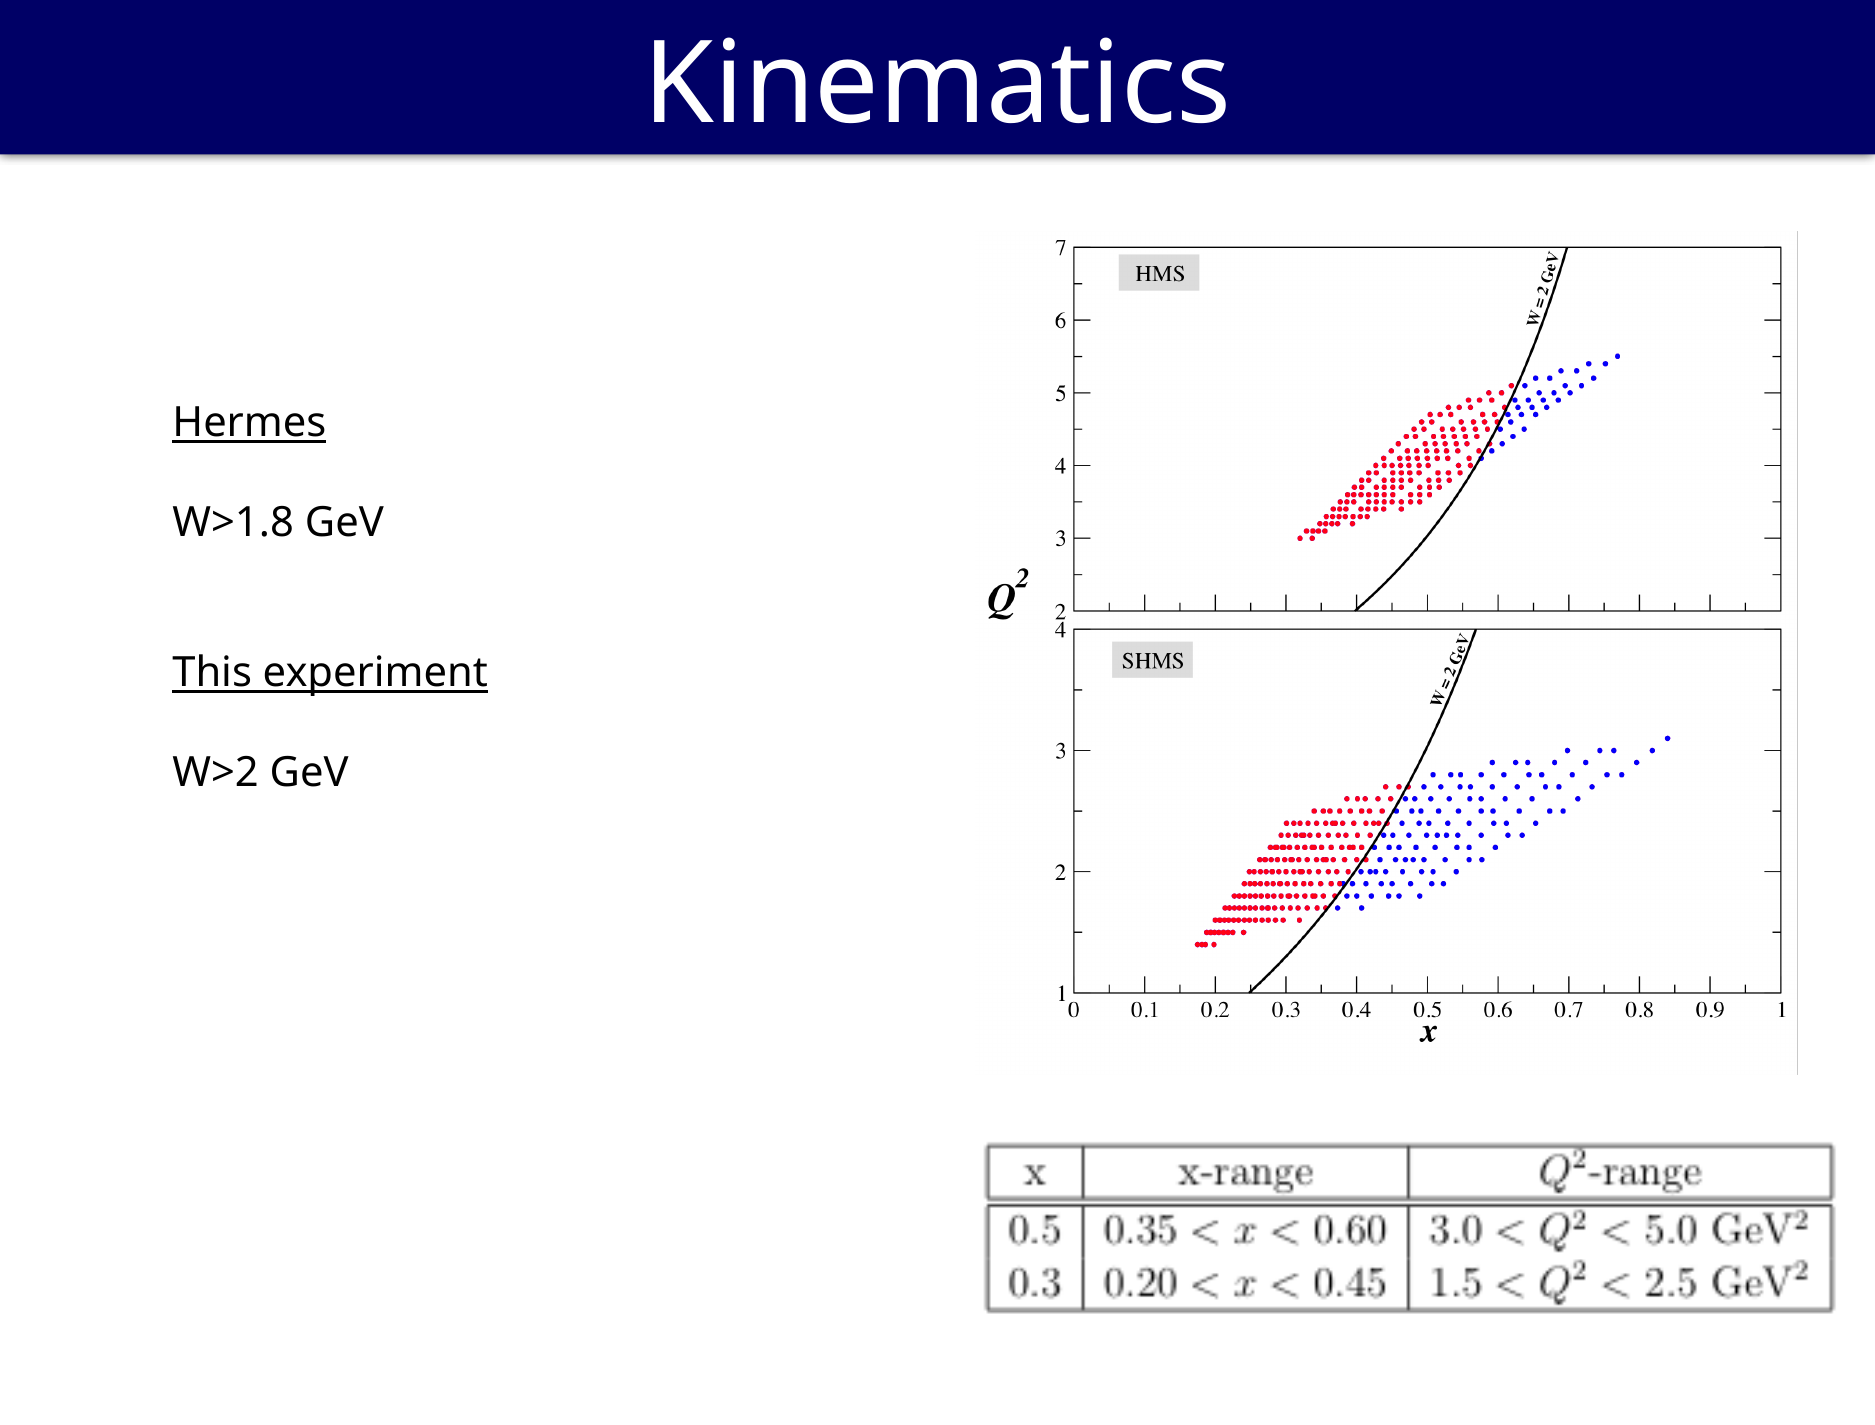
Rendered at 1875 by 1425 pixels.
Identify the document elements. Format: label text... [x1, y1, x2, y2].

picture [974, 0, 1875, 1076]
title Kinematics [0, 0, 969, 155]
picture [963, 1124, 1875, 1326]
text_box Hermes W>1.8 GeV This experiment W>2 GeV [157, 387, 503, 803]
